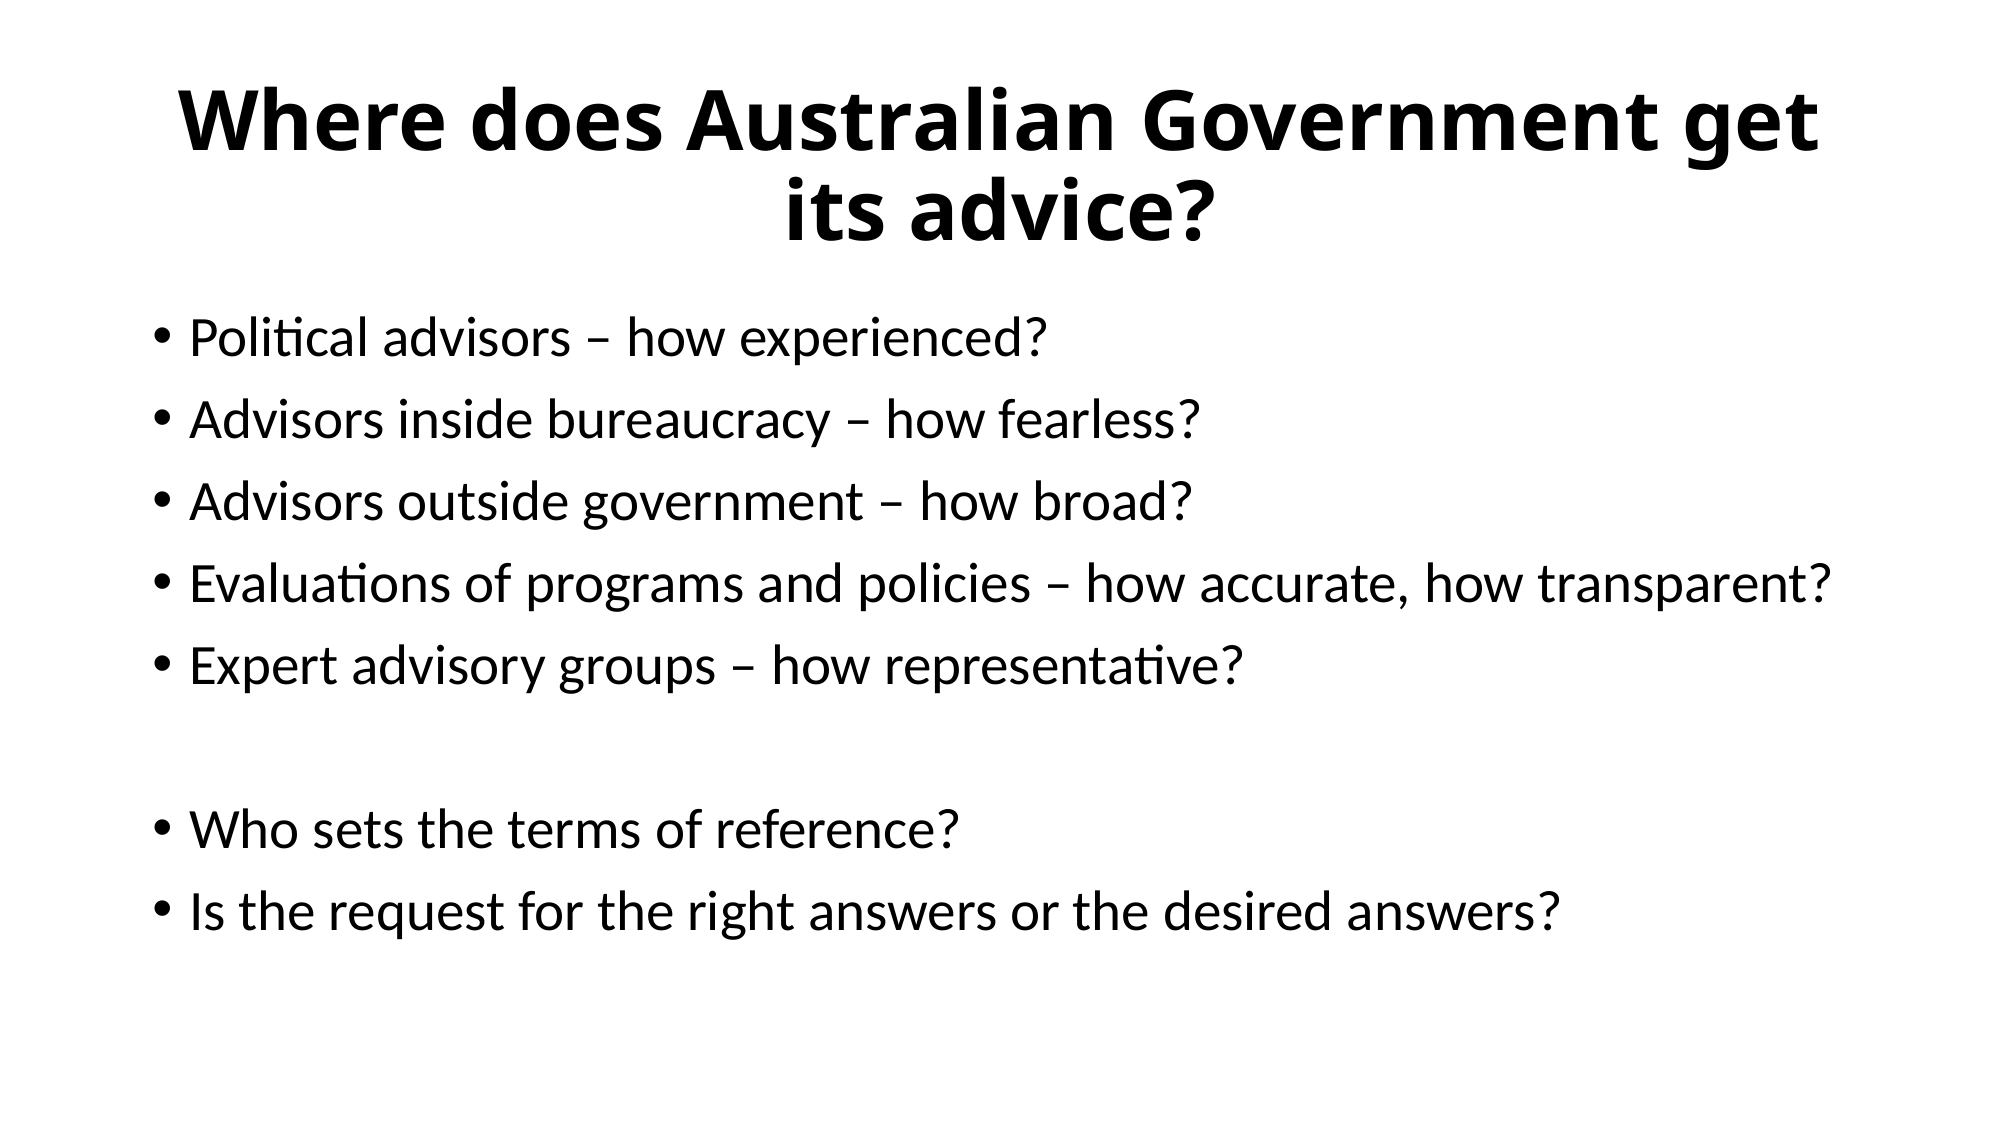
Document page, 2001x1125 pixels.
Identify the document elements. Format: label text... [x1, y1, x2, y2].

list Political advisors – how experienced? Advisors inside bureaucracy – how fearless? Advisors outside government – how broad? Evaluations of programs and policies – how accurate, how transparent? Expert advisory groups – how representative? Who sets the terms of reference? Is the request for the right answers or the desired answers? [137, 299, 1863, 1014]
title Where does Australian Government get its advice? [137, 59, 1863, 278]
